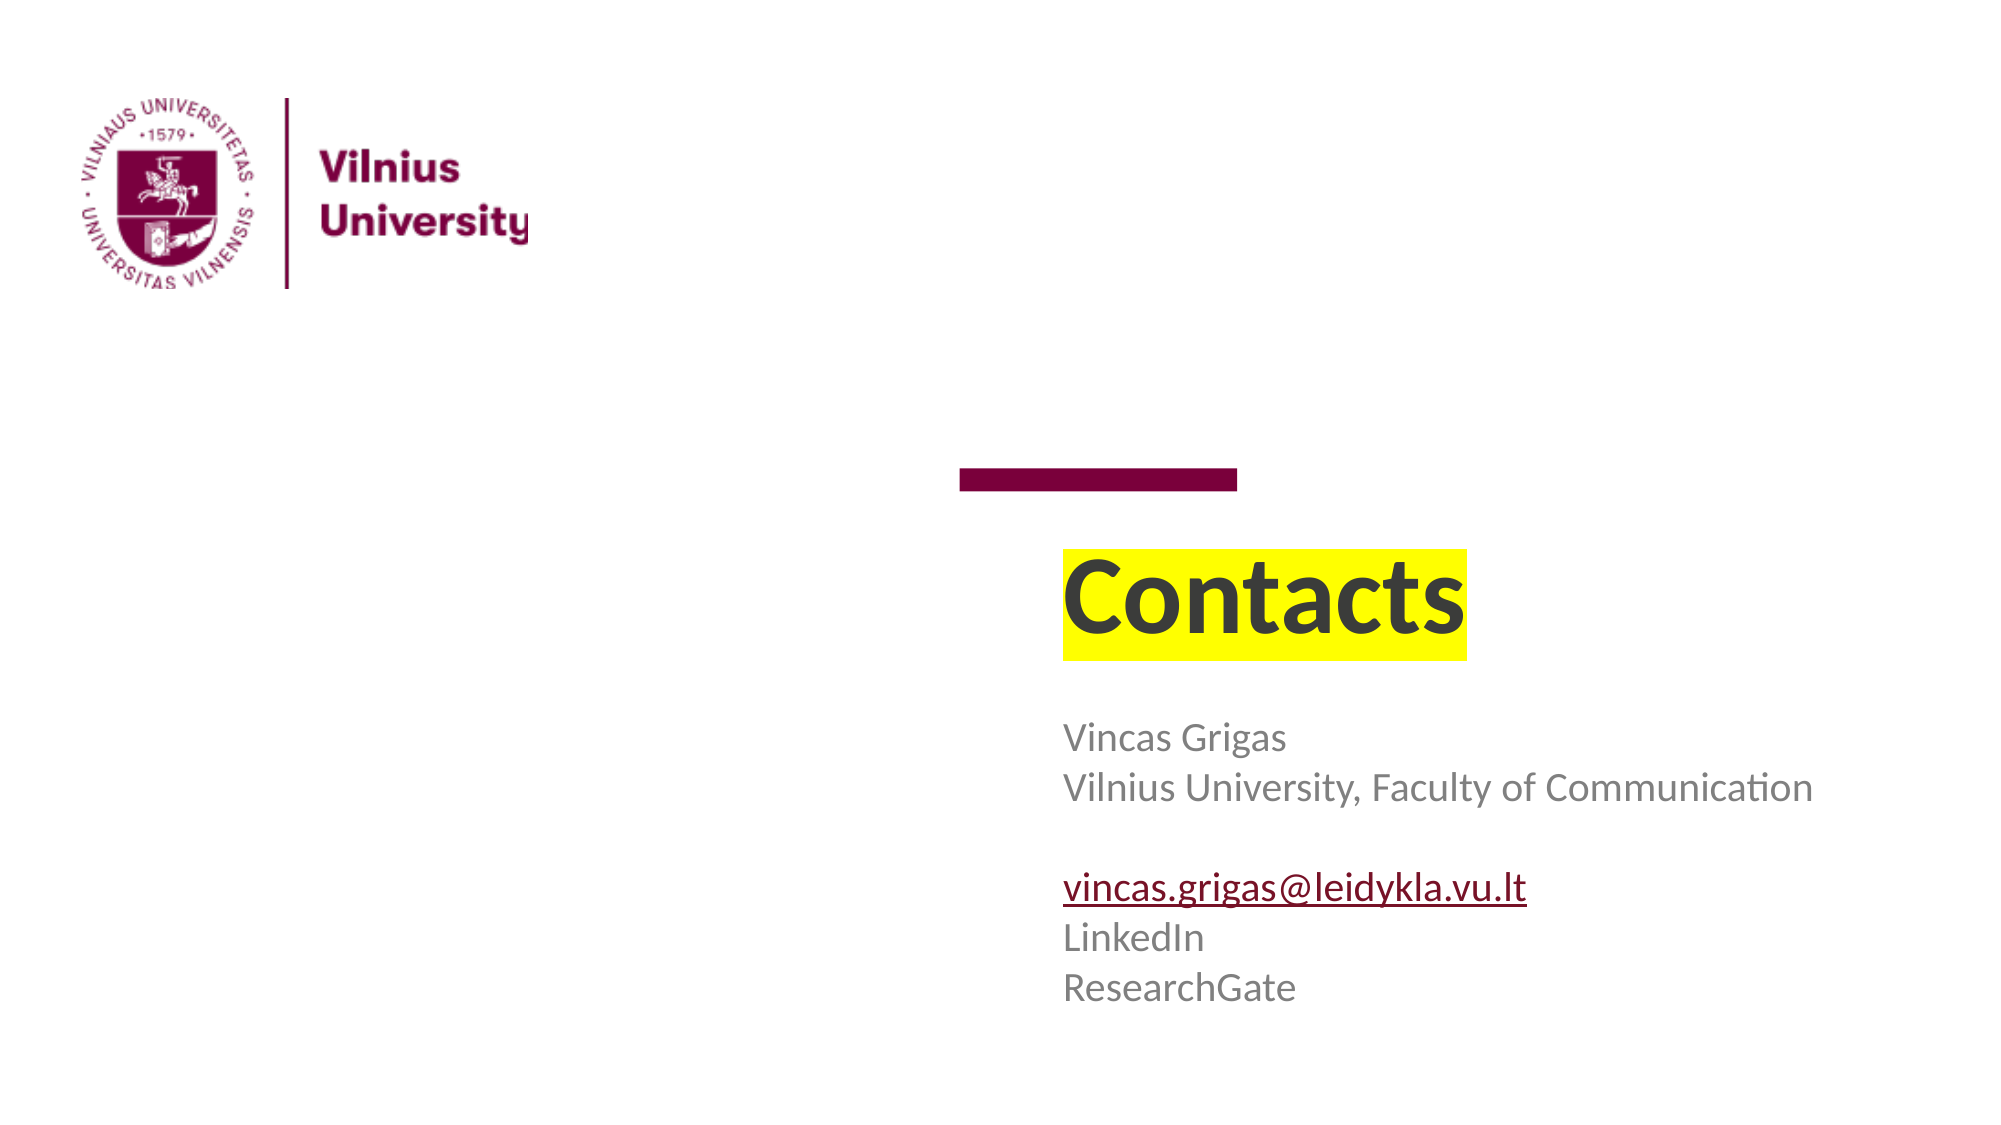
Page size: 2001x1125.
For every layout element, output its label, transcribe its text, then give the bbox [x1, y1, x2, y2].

list Vincas Grigas Vilnius University, Faculty of Communication vincas.grigas@leidykla.vu.lt LinkedIn ResearchGate [1048, 701, 1933, 1036]
title Contacts [1048, 528, 1934, 666]
